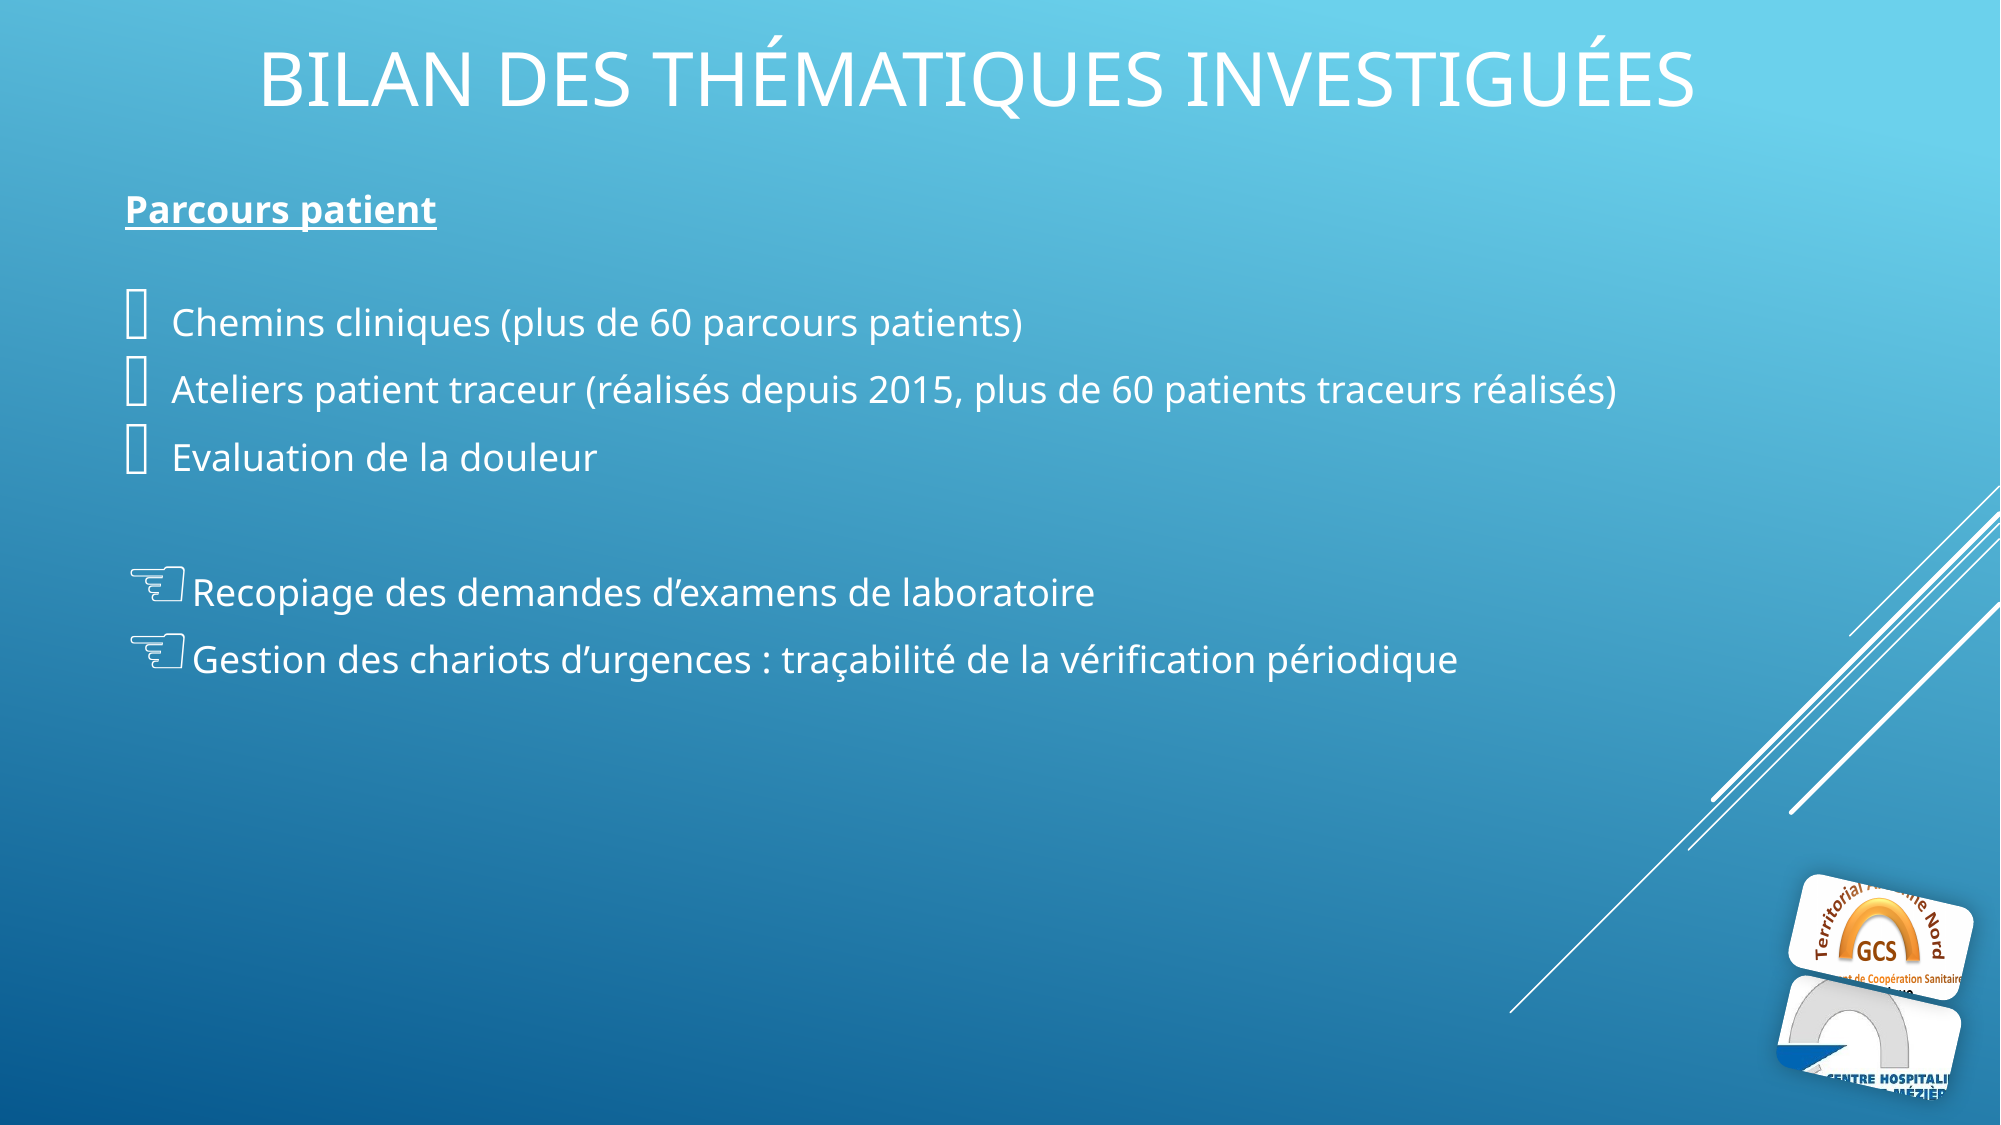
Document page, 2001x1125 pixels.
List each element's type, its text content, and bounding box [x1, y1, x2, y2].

picture [1776, 874, 1974, 1101]
text_box Parcours patient Chemins cliniques (plus de 60 parcours patients) Ateliers patient traceur (réalisés depuis 2015, plus de 60 patients traceurs réalisés) Evaluation de la douleur Recopiage des demandes d’examens de laboratoire Gestion des chariots d’urgences : traçabilité de la vérification périodique [109, 179, 1634, 802]
text_box Bilan des thématiques investiguées [73, 24, 1882, 153]
